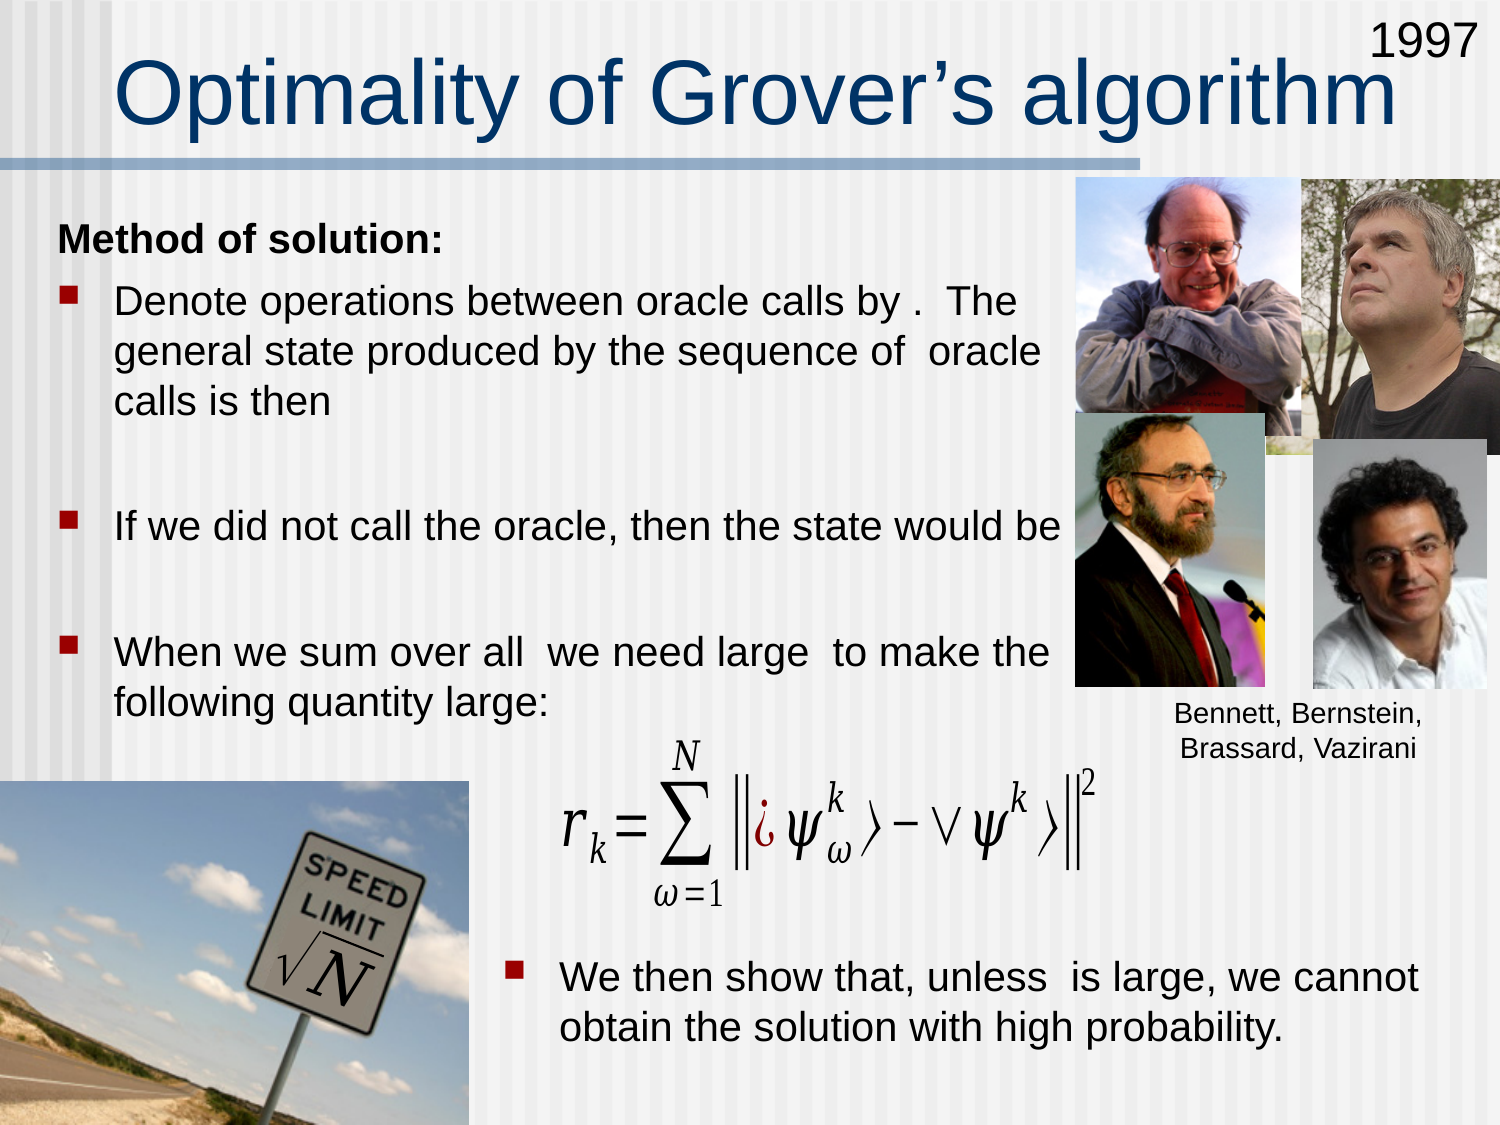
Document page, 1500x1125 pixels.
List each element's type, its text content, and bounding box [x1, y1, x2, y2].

picture [1075, 177, 1500, 689]
text_box 1997 [1354, 0, 1500, 75]
text_box Bennett, Bernstein, Brassard, Vazirani [1102, 687, 1495, 772]
title Optimality of Grover’s algorithm [98, 20, 1456, 151]
picture [0, 780, 469, 1125]
